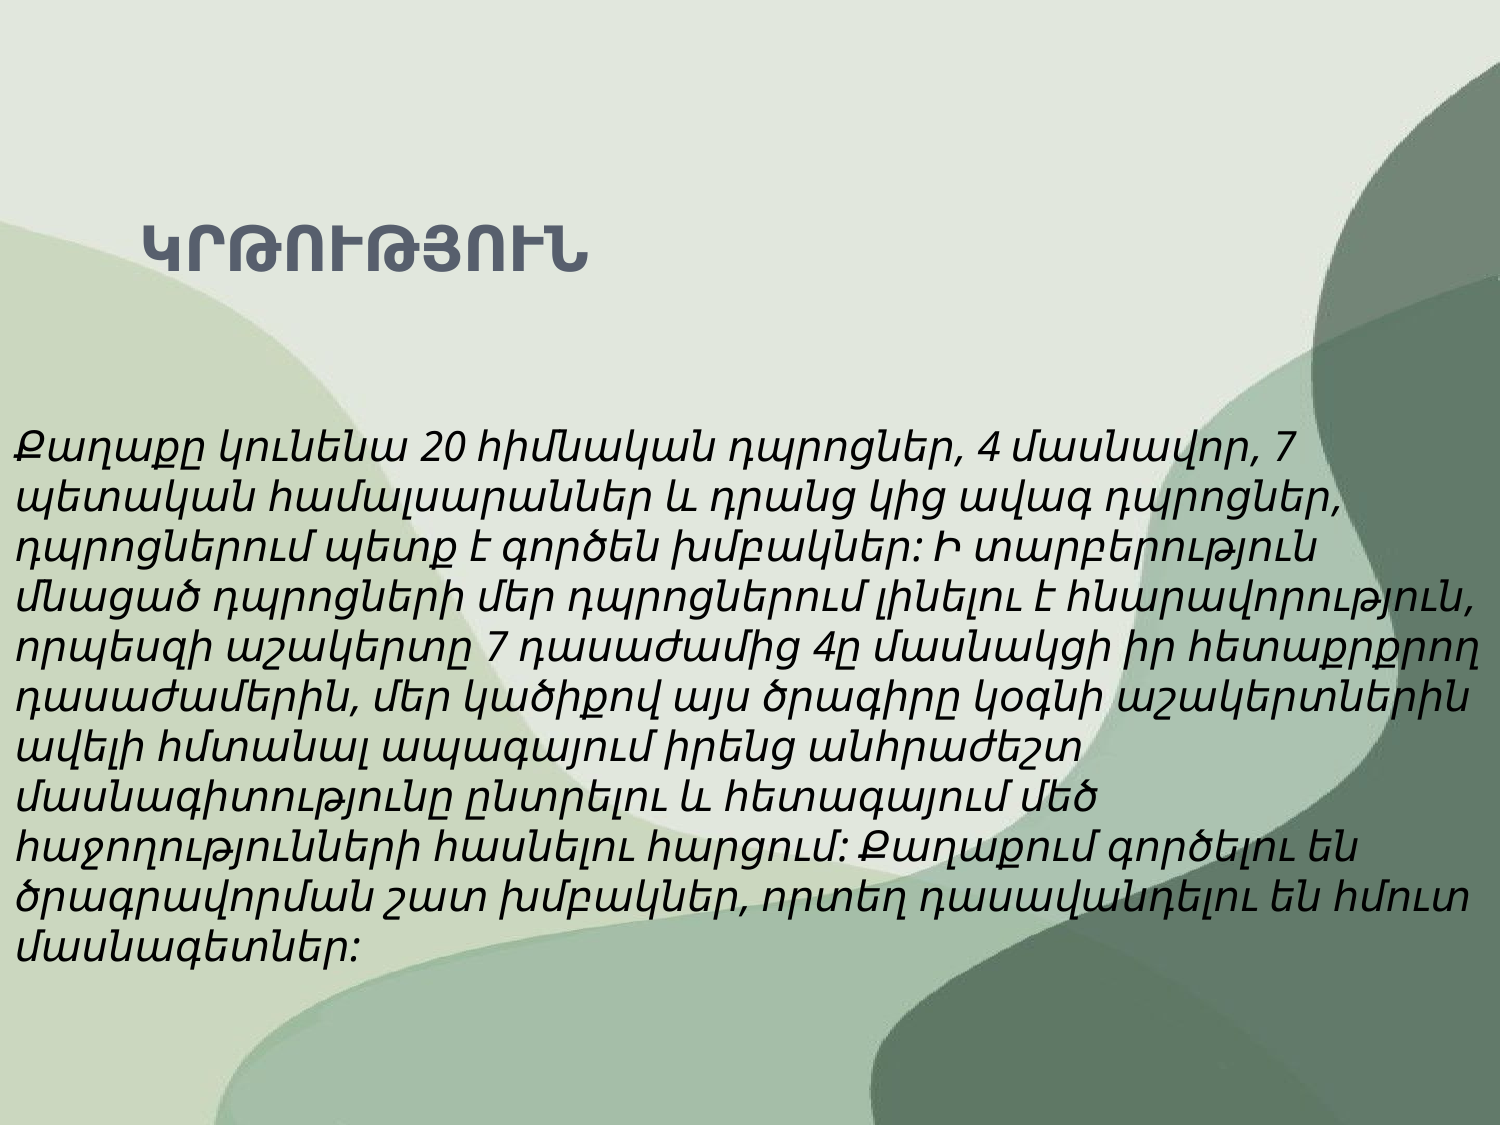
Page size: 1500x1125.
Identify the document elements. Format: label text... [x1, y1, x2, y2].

title ԿՐԹՈՒԹՅՈՒՆ [125, 50, 1400, 292]
picture [0, 700, 1500, 1125]
picture [0, 0, 1500, 412]
subtitle Քաղաքը կունենա 20 հիմնական դպրոցներ, 4 մասնավոր, 7 պետական համալսարաններ և դրանց կից ավագ դպրոցներ, դպրոցներում պետք է գործեն խմբակներ: Ի տարբերություն մնացած դպրոցների մեր դպրոցներում լինելու է հնարավորություն, որպեսզի աշակերտը 7 դասաժամից 4ը մասնակցի իր հետաքրքրող դասաժամերին, մեր կածիքով այս ծրագիրը կօգնի աշակերտներին ավելի հմտանալ ապագայում իրենց անհրաժեշտ մասնագիտությունը ընտրելու և հետագայում մեծ հաջողությունների հասնելու հարցում: Քաղաքում գործելու են ծրագրավորման շատ խմբակներ, որտեղ դասավանդելու են հմուտ մասնագետներ: [0, 412, 1500, 700]
